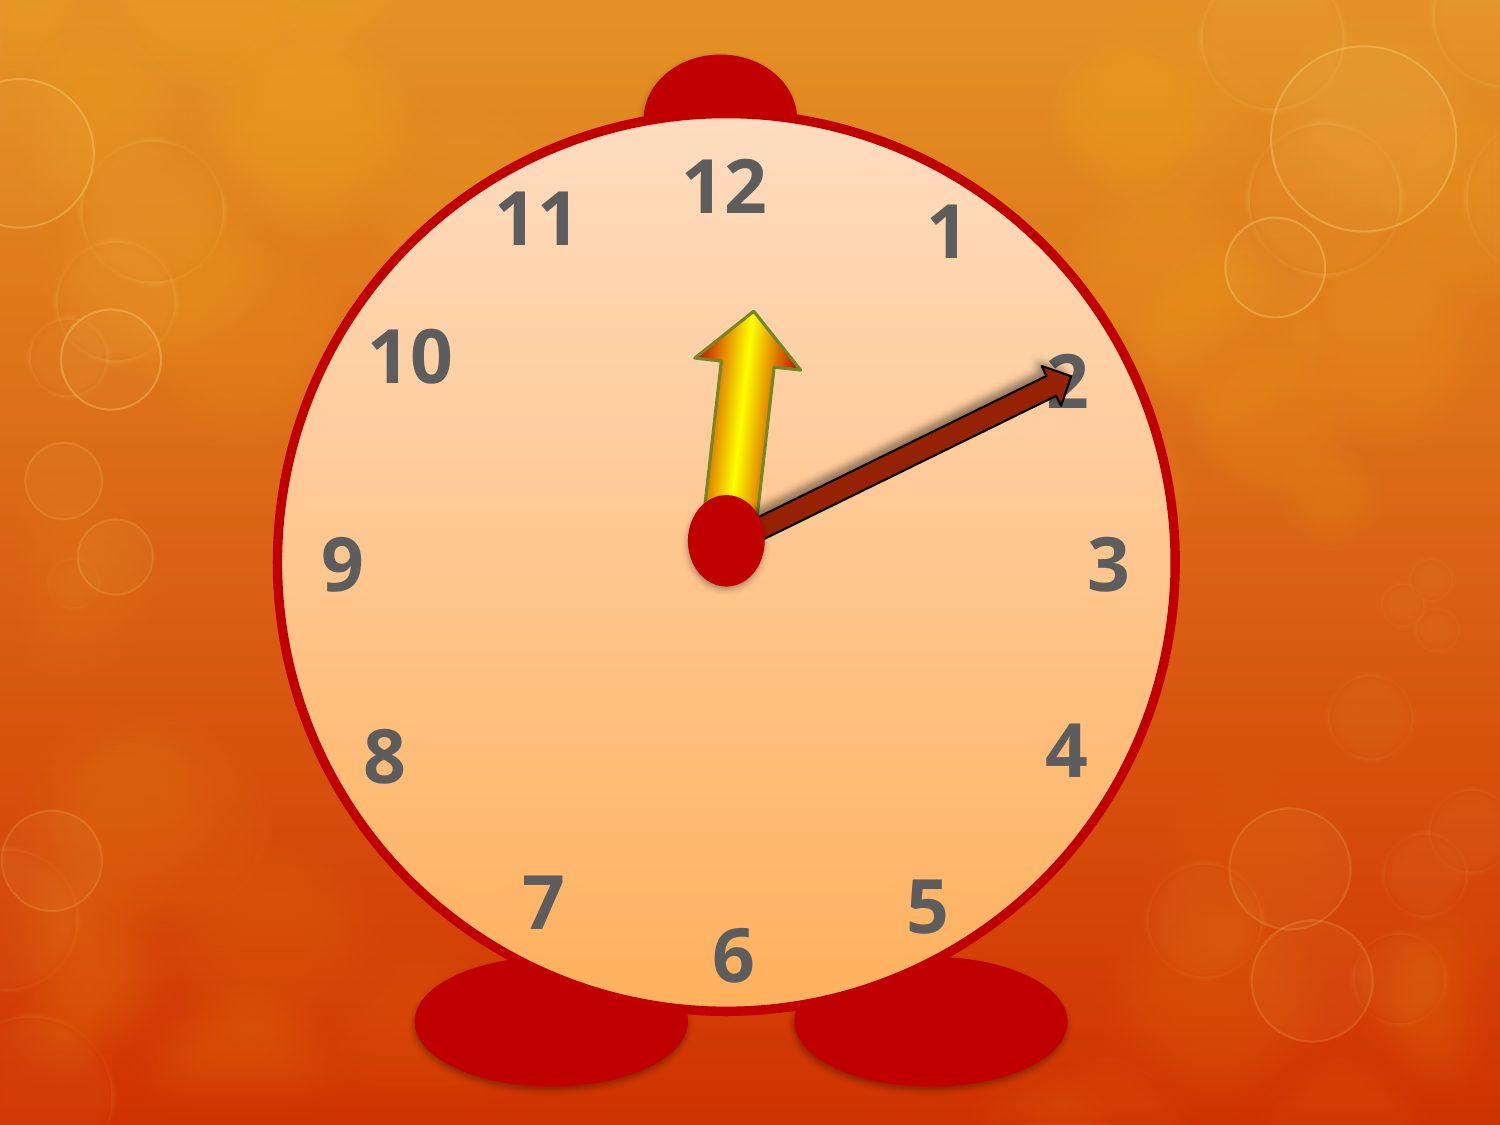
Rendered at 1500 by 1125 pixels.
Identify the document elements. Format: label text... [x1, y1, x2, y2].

text_box 12 [667, 131, 783, 237]
text_box 11 [479, 162, 596, 268]
text_box 8 [348, 701, 422, 807]
text_box 9 [306, 509, 380, 615]
text_box 2 [1031, 326, 1104, 431]
text_box 6 [697, 900, 771, 1005]
text_box 3 [1072, 509, 1146, 615]
text_box [693, 309, 802, 503]
text_box [792, 956, 1070, 1089]
text_box [642, 52, 799, 120]
text_box [762, 365, 1073, 537]
text_box [276, 112, 1177, 1013]
text_box 7 [507, 847, 581, 952]
text_box [686, 493, 767, 589]
text_box 4 [1030, 694, 1104, 800]
text_box 1 [912, 175, 985, 281]
text_box 5 [891, 850, 965, 956]
text_box [412, 958, 690, 1089]
text_box 10 [353, 301, 469, 406]
